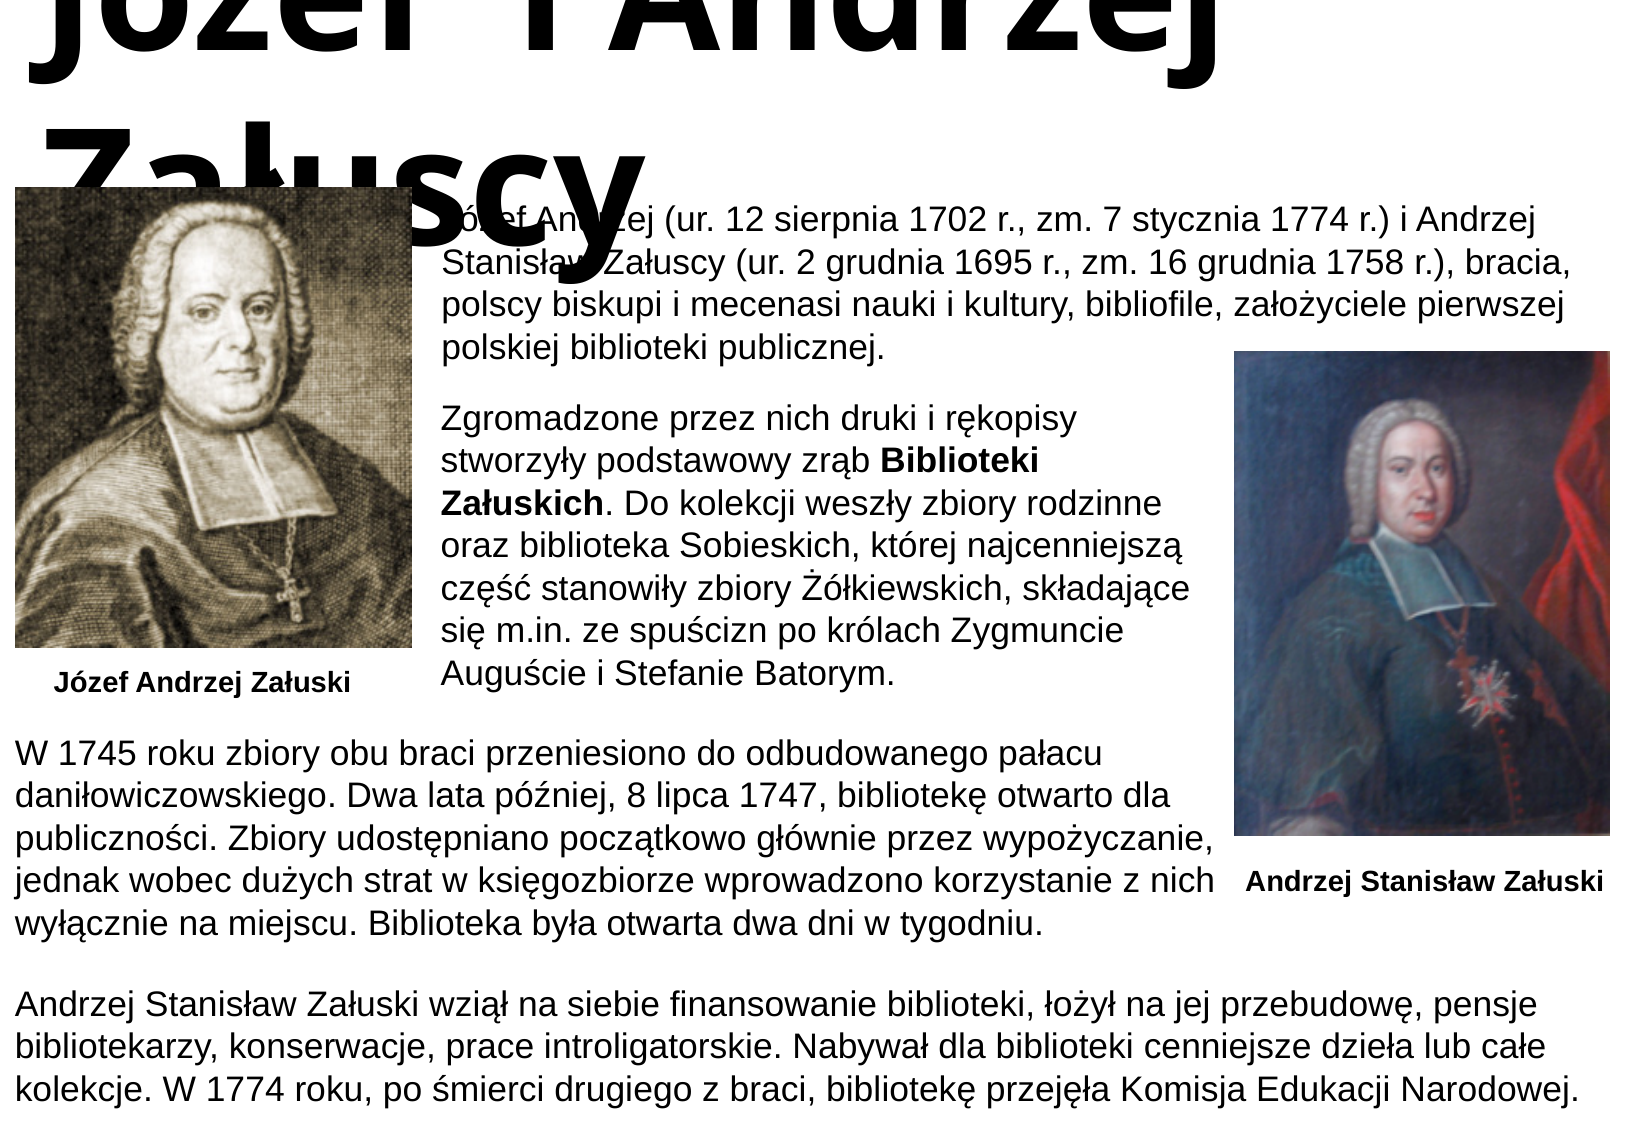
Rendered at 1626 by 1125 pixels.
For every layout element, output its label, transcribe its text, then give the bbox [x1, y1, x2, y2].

text_box Andrzej Stanisław Załuski wziął na siebie finansowanie biblioteki, łożył na jej przebudowę, pensje bibliotekarzy, konserwacje, prace introligatorskie. Nabywał dla biblioteki cenniejsze dzieła lub całe kolekcje. W 1774 roku, po śmierci drugiego z braci, bibliotekę przejęła Komisja Edukacji Narodowej. [0, 973, 1625, 1116]
text_box W 1745 roku zbiory obu braci przeniesiono do odbudowanego pałacu daniłowiczowskiego. Dwa lata później, 8 lipca 1747, bibliotekę otwarto dla publiczności. Zbiory udostępniano początkowo głównie przez wypożyczanie, jednak wobec dużych strat w księgozbiorze wprowadzono korzystanie z nich wyłącznie na miejscu. Biblioteka była otwarta dwa dni w tygodniu. [0, 722, 1235, 950]
text_box Andrzej Stanisław Załuski [1230, 855, 1625, 906]
text_box Józef i Andrzej Załuscy [25, 0, 1625, 286]
text_box Józef Andrzej (ur. 12 sierpnia 1702 r., zm. 7 stycznia 1774 r.) i Andrzej Stanisław Załuscy (ur. 2 grudnia 1695 r., zm. 16 grudnia 1758 r.), bracia, polscy biskupi i mecenasi nauki i kultury, bibliofile, założyciele pierwszej polskiej biblioteki publicznej. [425, 188, 1625, 375]
picture [1234, 351, 1610, 836]
picture [15, 187, 413, 648]
text_box Zgromadzone przez nich druki i rękopisy stworzyły podstawowy zrąb Biblioteki Załuskich. Do kolekcji weszły zbiory rodzinne oraz biblioteka Sobieskich, której najcenniejszą część stanowiły zbiory Żółkiewskich, składające się m.in. ze spuścizn po królach Zygmuncie Auguście i Stefanie Batorym. [425, 387, 1211, 700]
text_box Józef Andrzej Załuski [39, 657, 379, 706]
